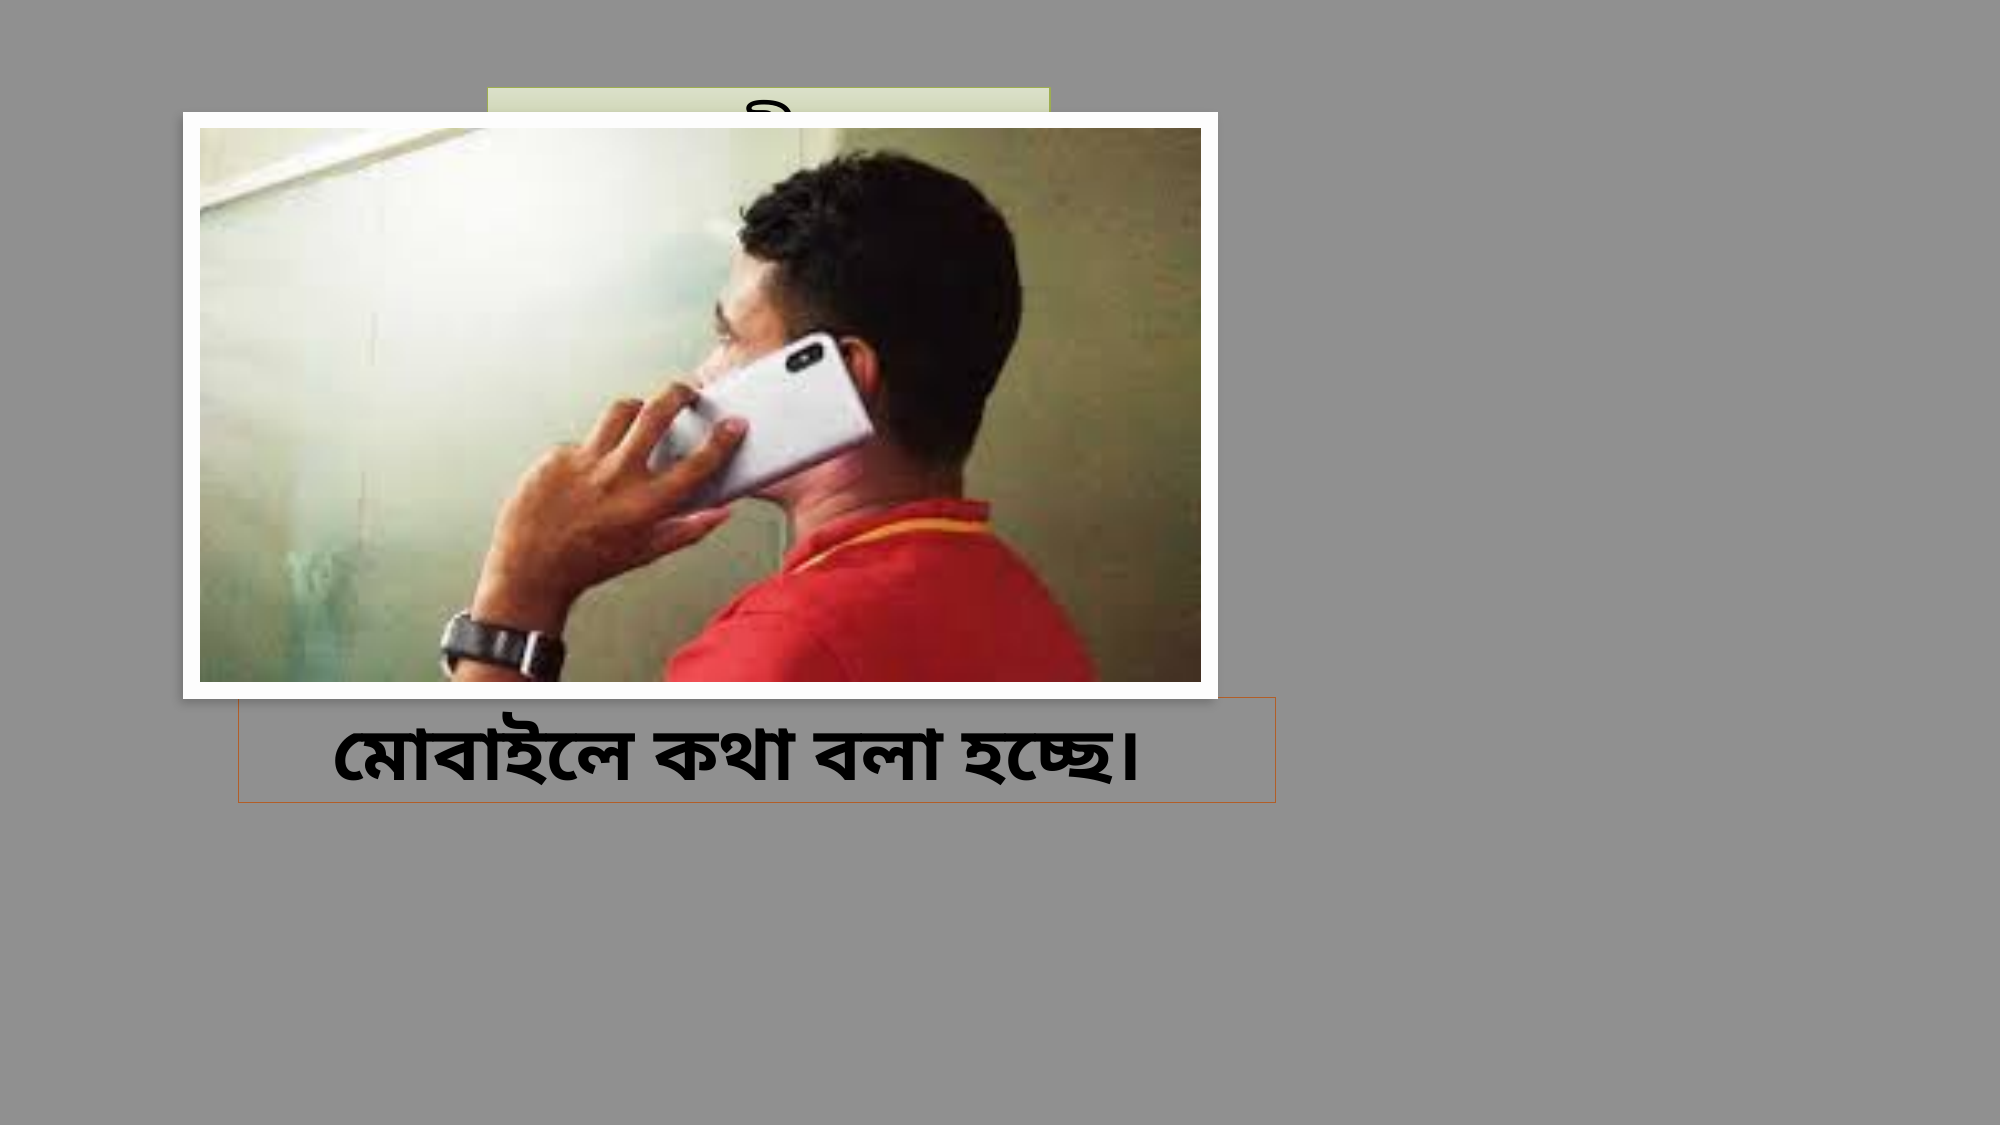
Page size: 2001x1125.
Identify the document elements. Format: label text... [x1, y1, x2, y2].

text_box এখানে কী হচ্ছে? [487, 87, 1051, 111]
text_box মোবাইলে কথা বলা হচ্ছে। [238, 697, 1276, 803]
picture [199, 128, 1202, 683]
